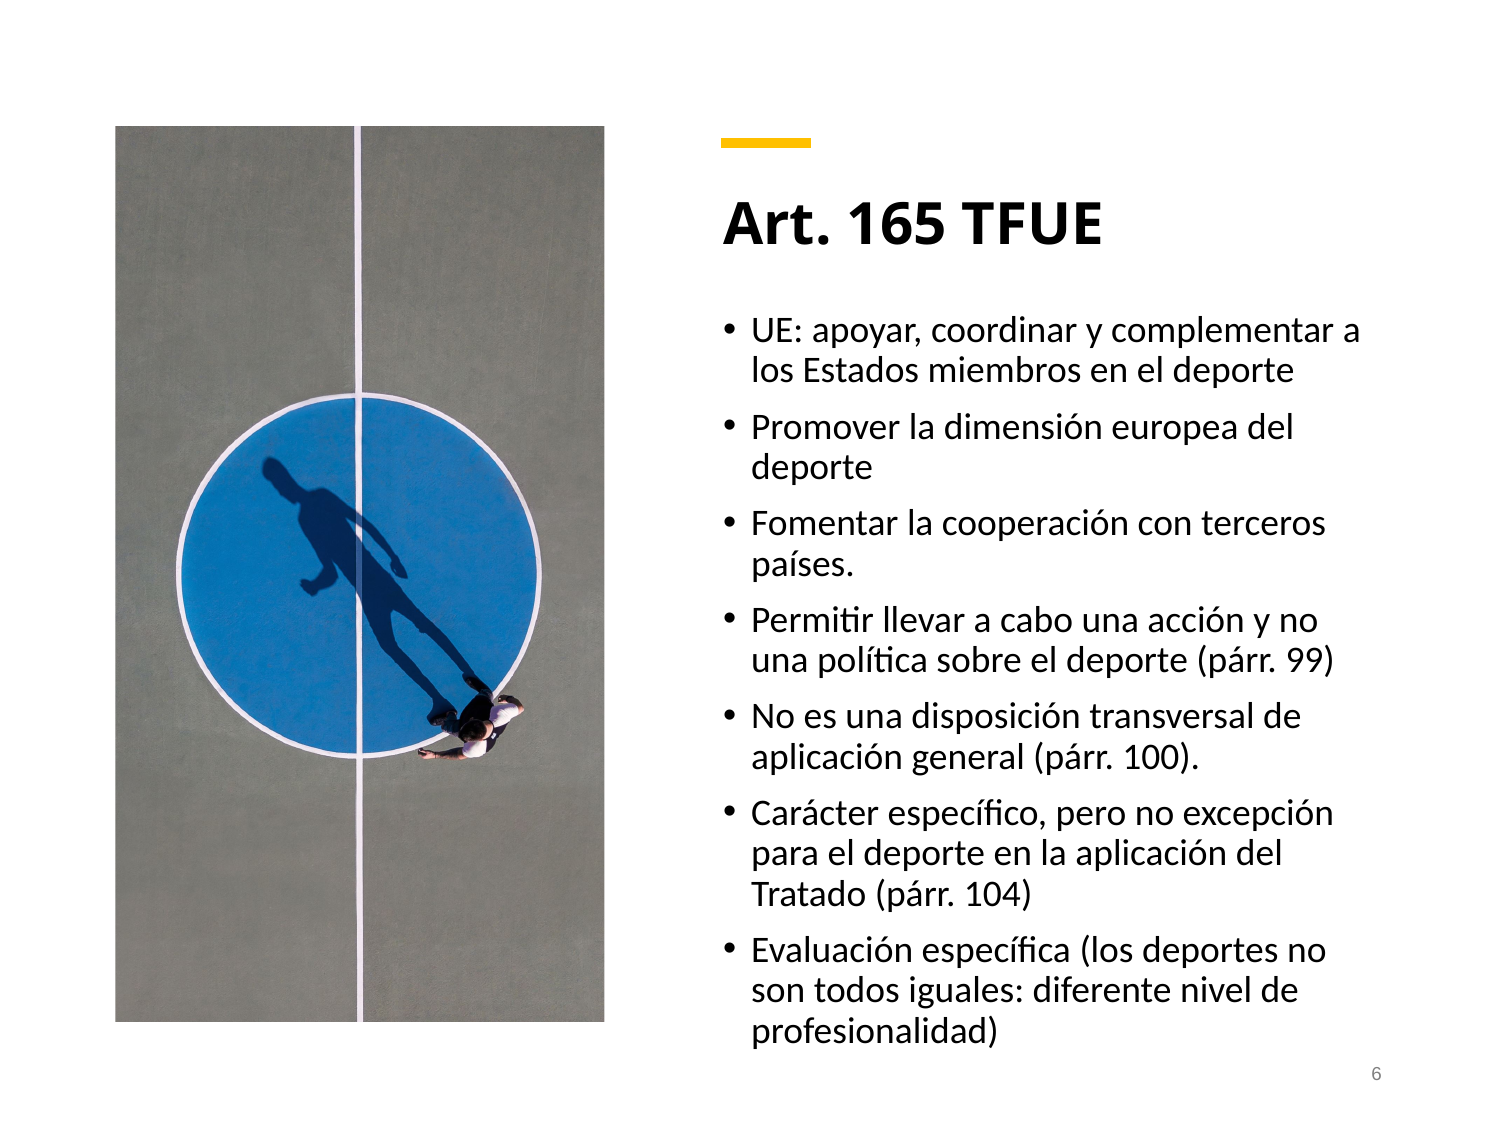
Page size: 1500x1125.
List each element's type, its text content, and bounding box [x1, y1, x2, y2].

slide_number 6 [1059, 1042, 1397, 1103]
picture [115, 125, 605, 1022]
list UE: apoyar, coordinar y complementar a los Estados miembros en el deporte Promover la dimensión europea del deporte Fomentar la cooperación con terceros países. Permitir llevar a cabo una acción y no una política sobre el deporte (párr. 99) No es una disposición transversal de aplicación general (párr. 100). Carácter específico, pero no excepción para el deporte en la aplicación del Tratado (párr. 104) Evaluación específica (los deportes no son todos iguales: diferente nivel de profesionalidad) [708, 302, 1378, 1008]
title Art. 165 TFUE [708, 186, 1397, 417]
